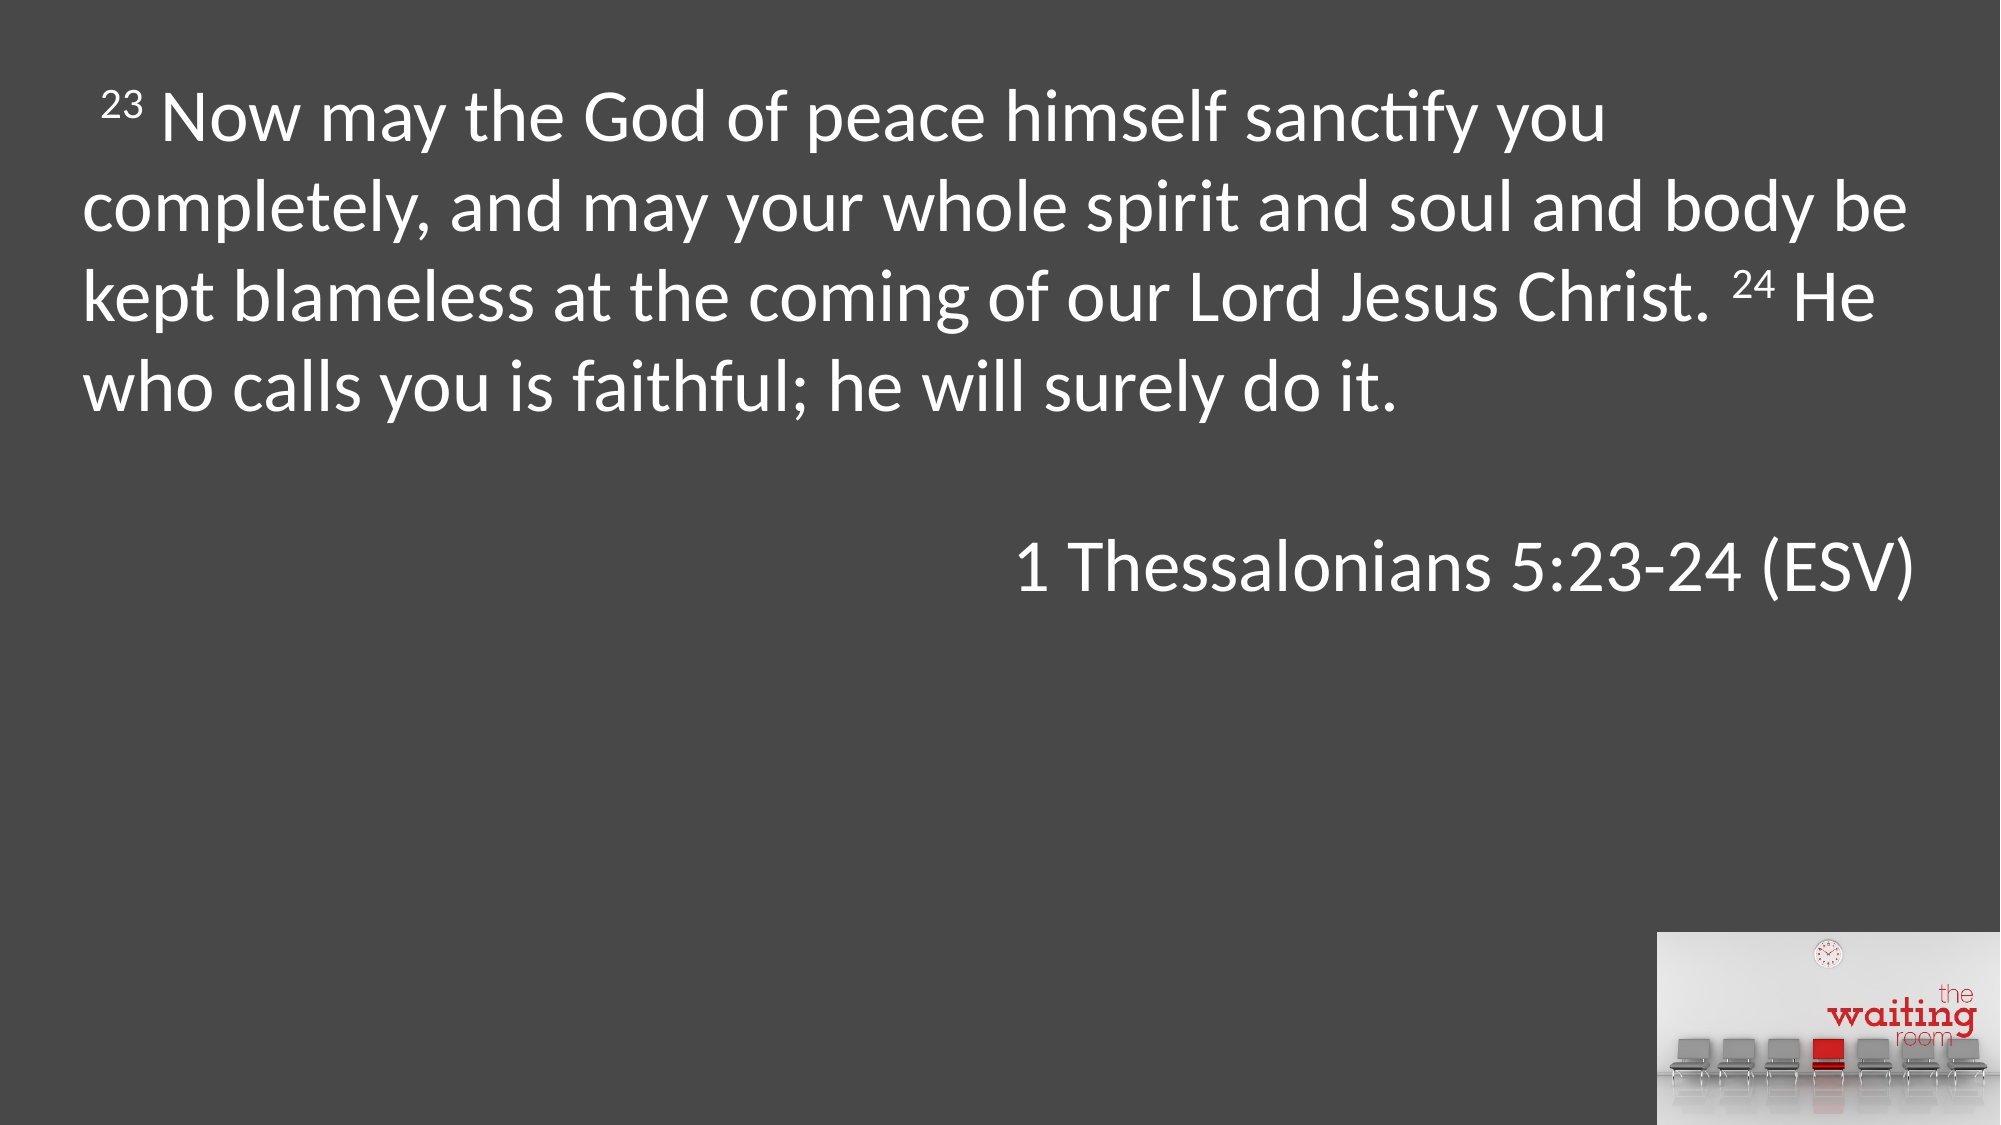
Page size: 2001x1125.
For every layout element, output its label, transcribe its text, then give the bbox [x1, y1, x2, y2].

picture [1657, 932, 2000, 1125]
text_box 23 Now may the God of peace himself sanctify you completely, and may your whole spirit and soul and body be kept blameless at the coming of our Lord Jesus Christ. 24 He who calls you is faithful; he will surely do it. 1 Thessalonians 5:23-24 (ESV) [68, 59, 1950, 659]
